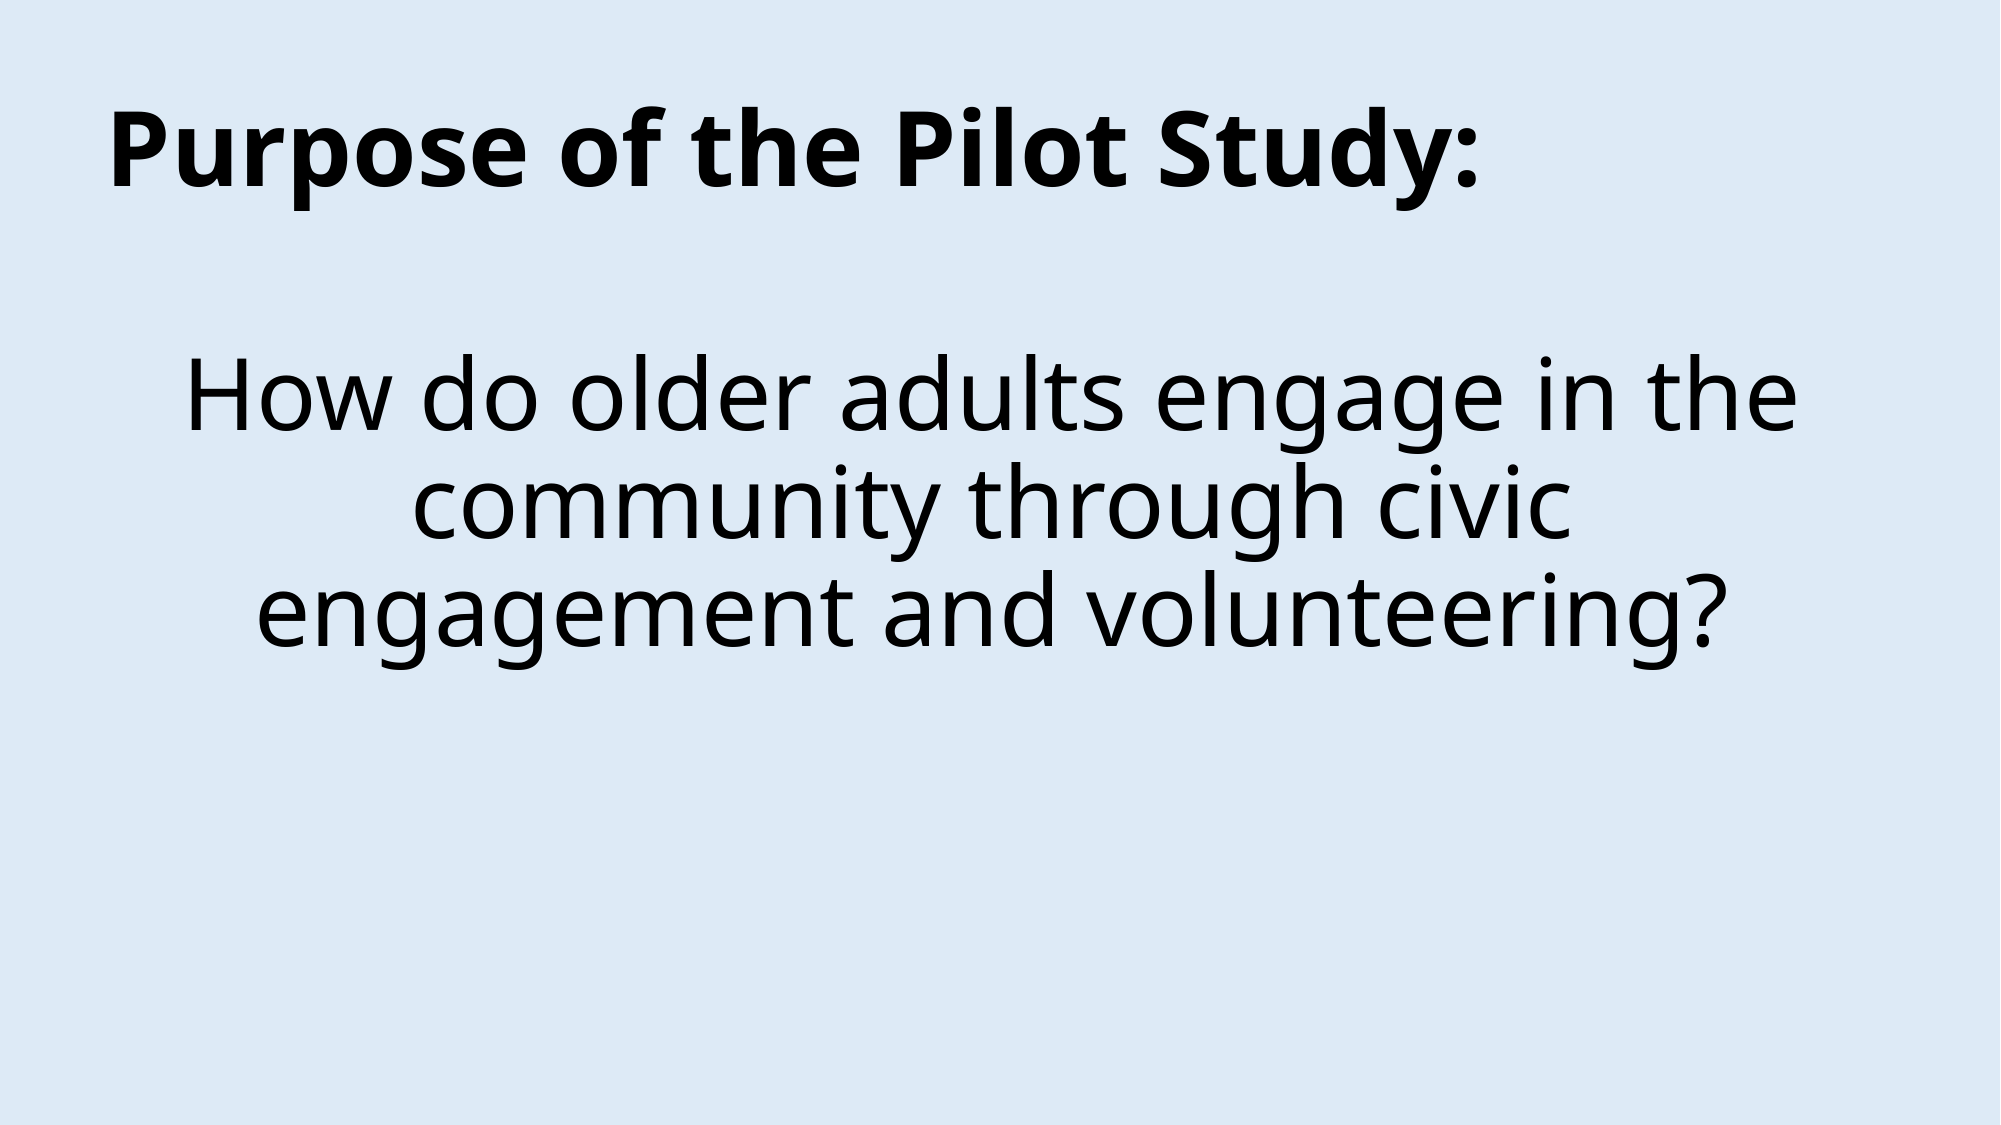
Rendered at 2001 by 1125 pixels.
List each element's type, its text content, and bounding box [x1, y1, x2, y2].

text_box Purpose of the Pilot Study: How do older adults engage in the community through civic engagement and volunteering? [90, 81, 1895, 633]
